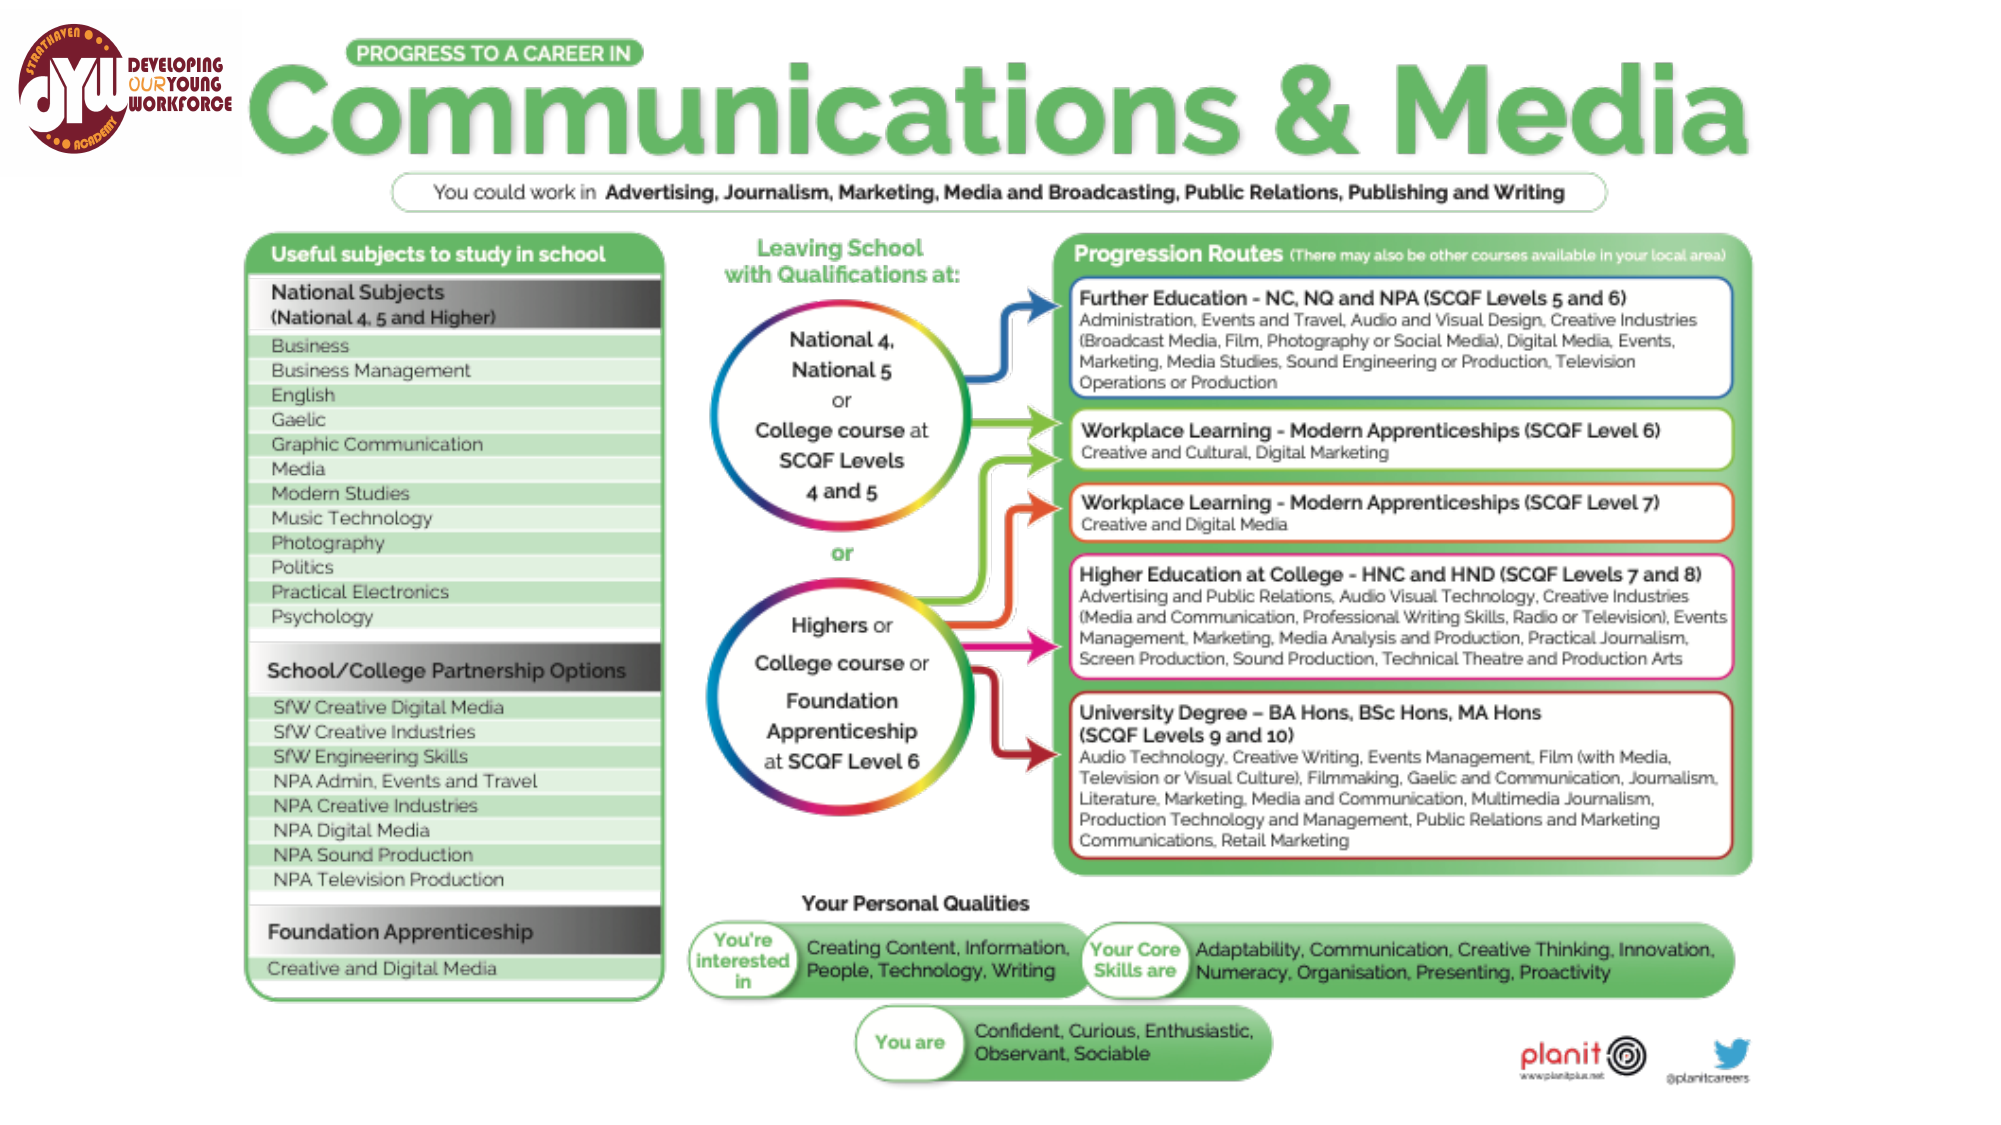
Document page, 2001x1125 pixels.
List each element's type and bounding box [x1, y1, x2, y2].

picture [0, 0, 1796, 1125]
